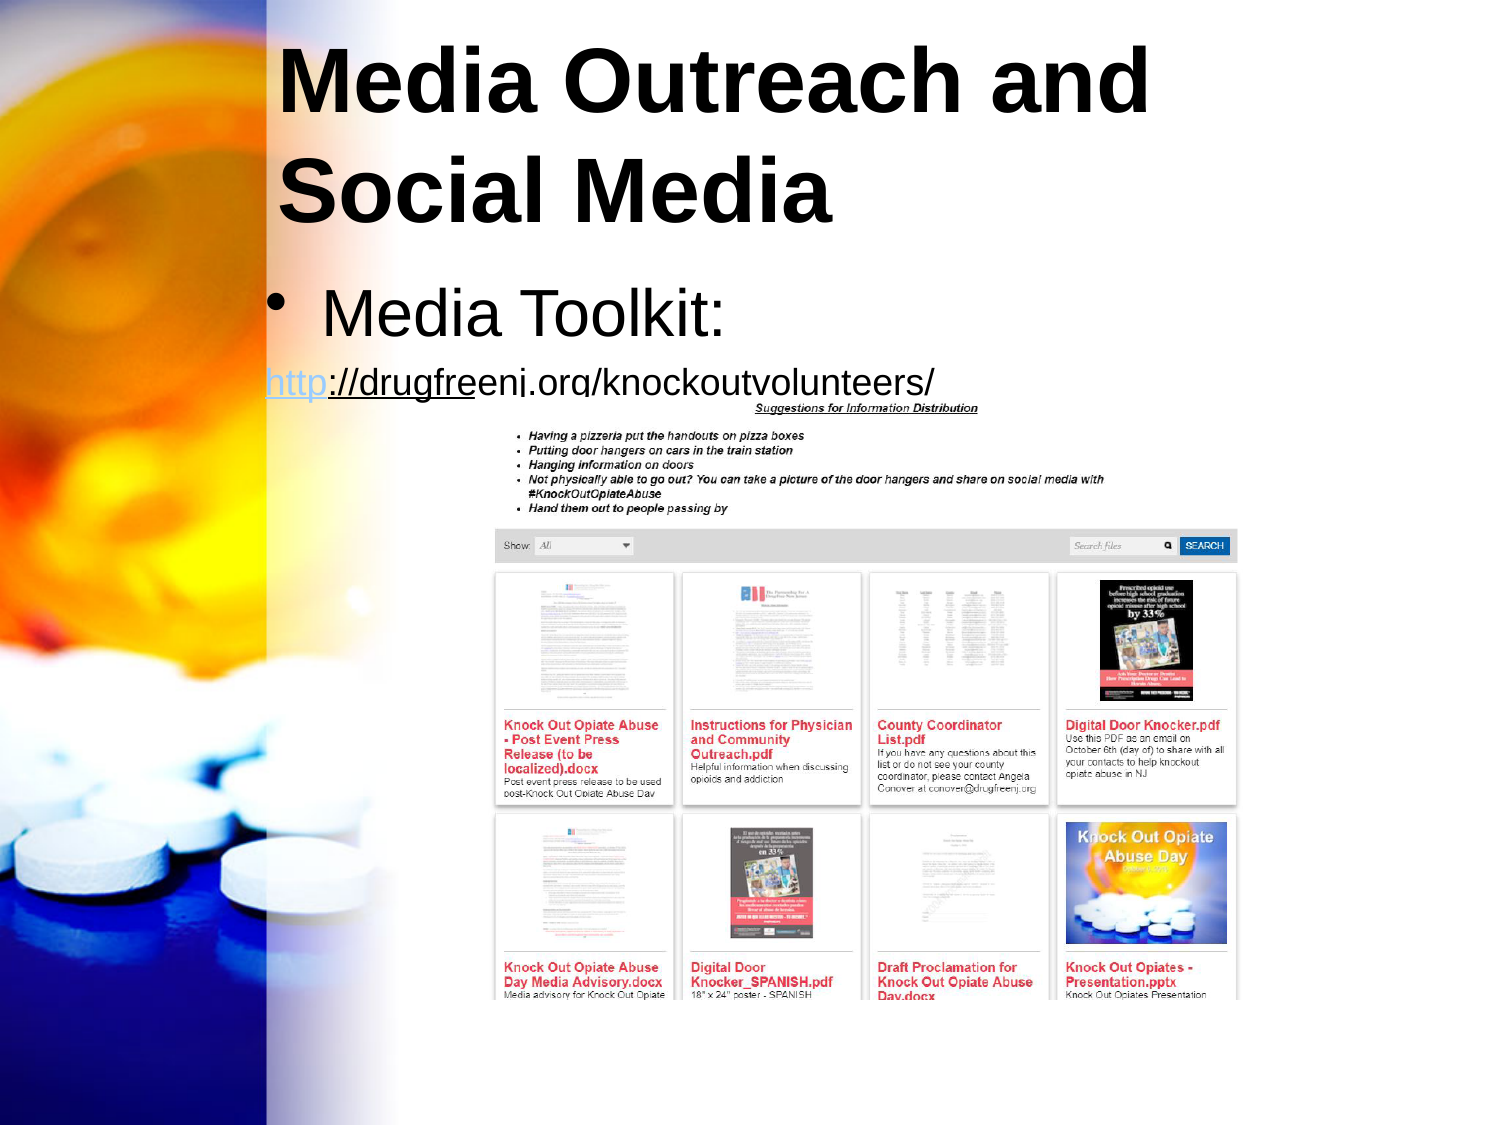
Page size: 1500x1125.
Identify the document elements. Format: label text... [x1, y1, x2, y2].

list Media Toolkit: http://drugfreenj.org/knockoutvolunteers/ [249, 262, 1425, 1000]
title Media Outreach and Social Media [262, 24, 1425, 238]
picture [0, 0, 1500, 1125]
